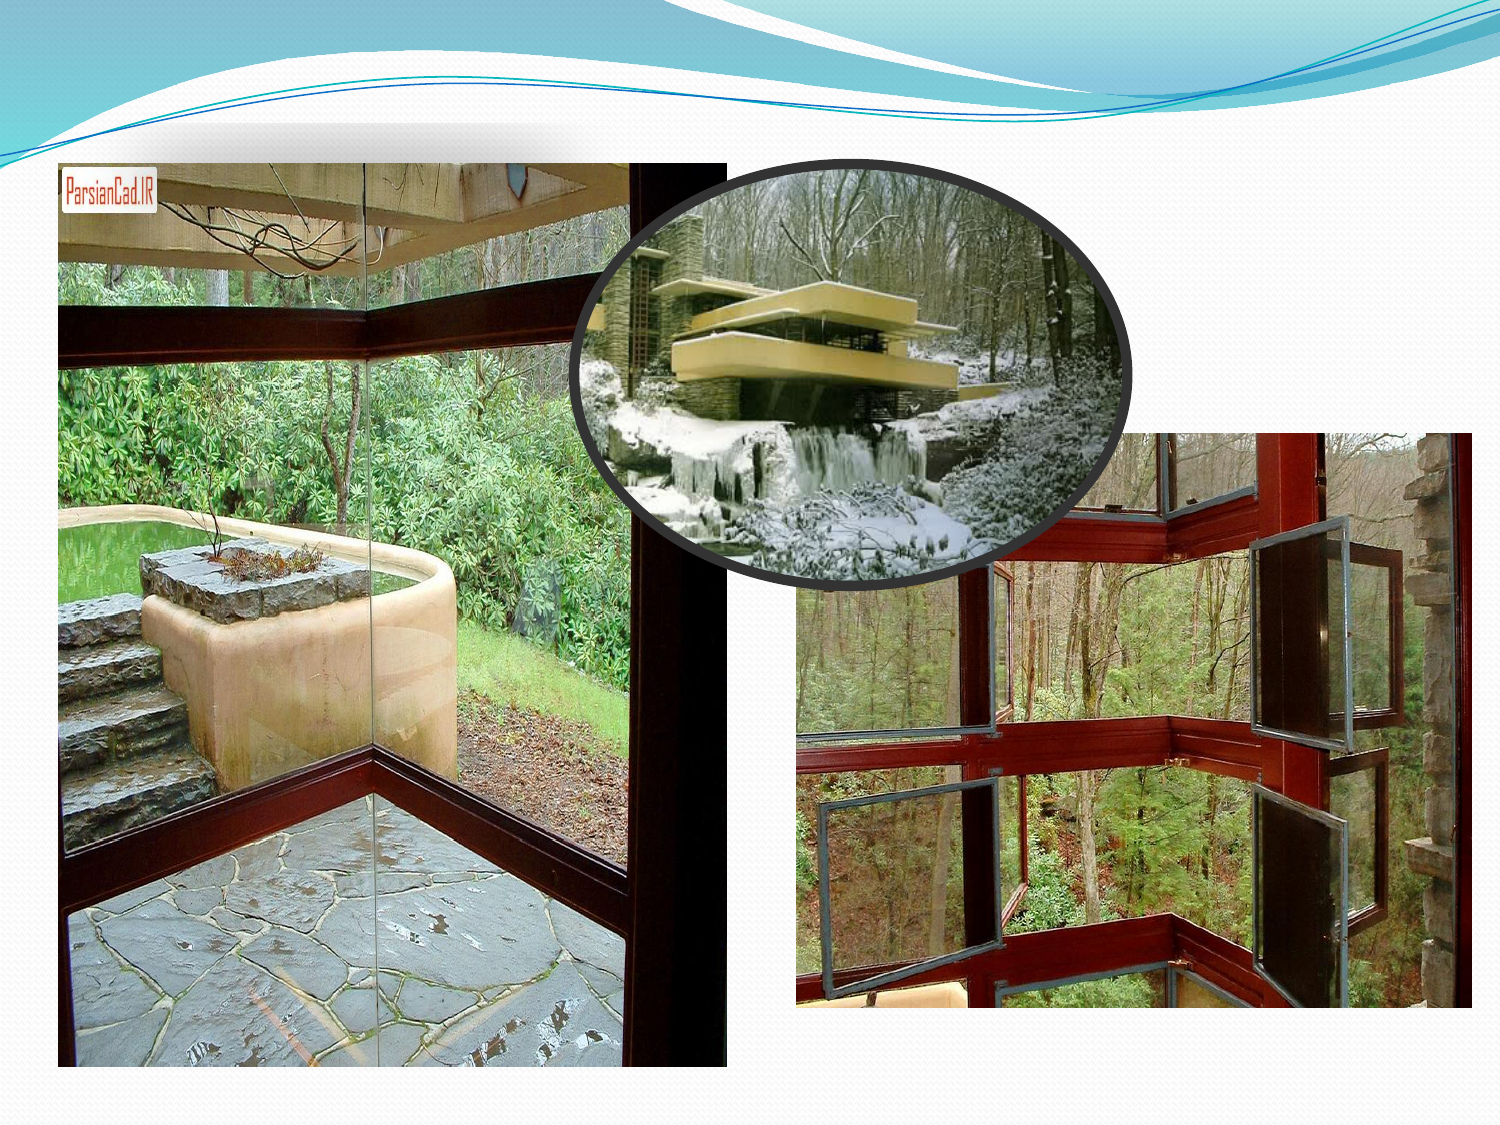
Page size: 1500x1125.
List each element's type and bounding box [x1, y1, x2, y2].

list [58, 163, 727, 1067]
picture [573, 163, 1128, 587]
picture [796, 433, 1472, 1008]
